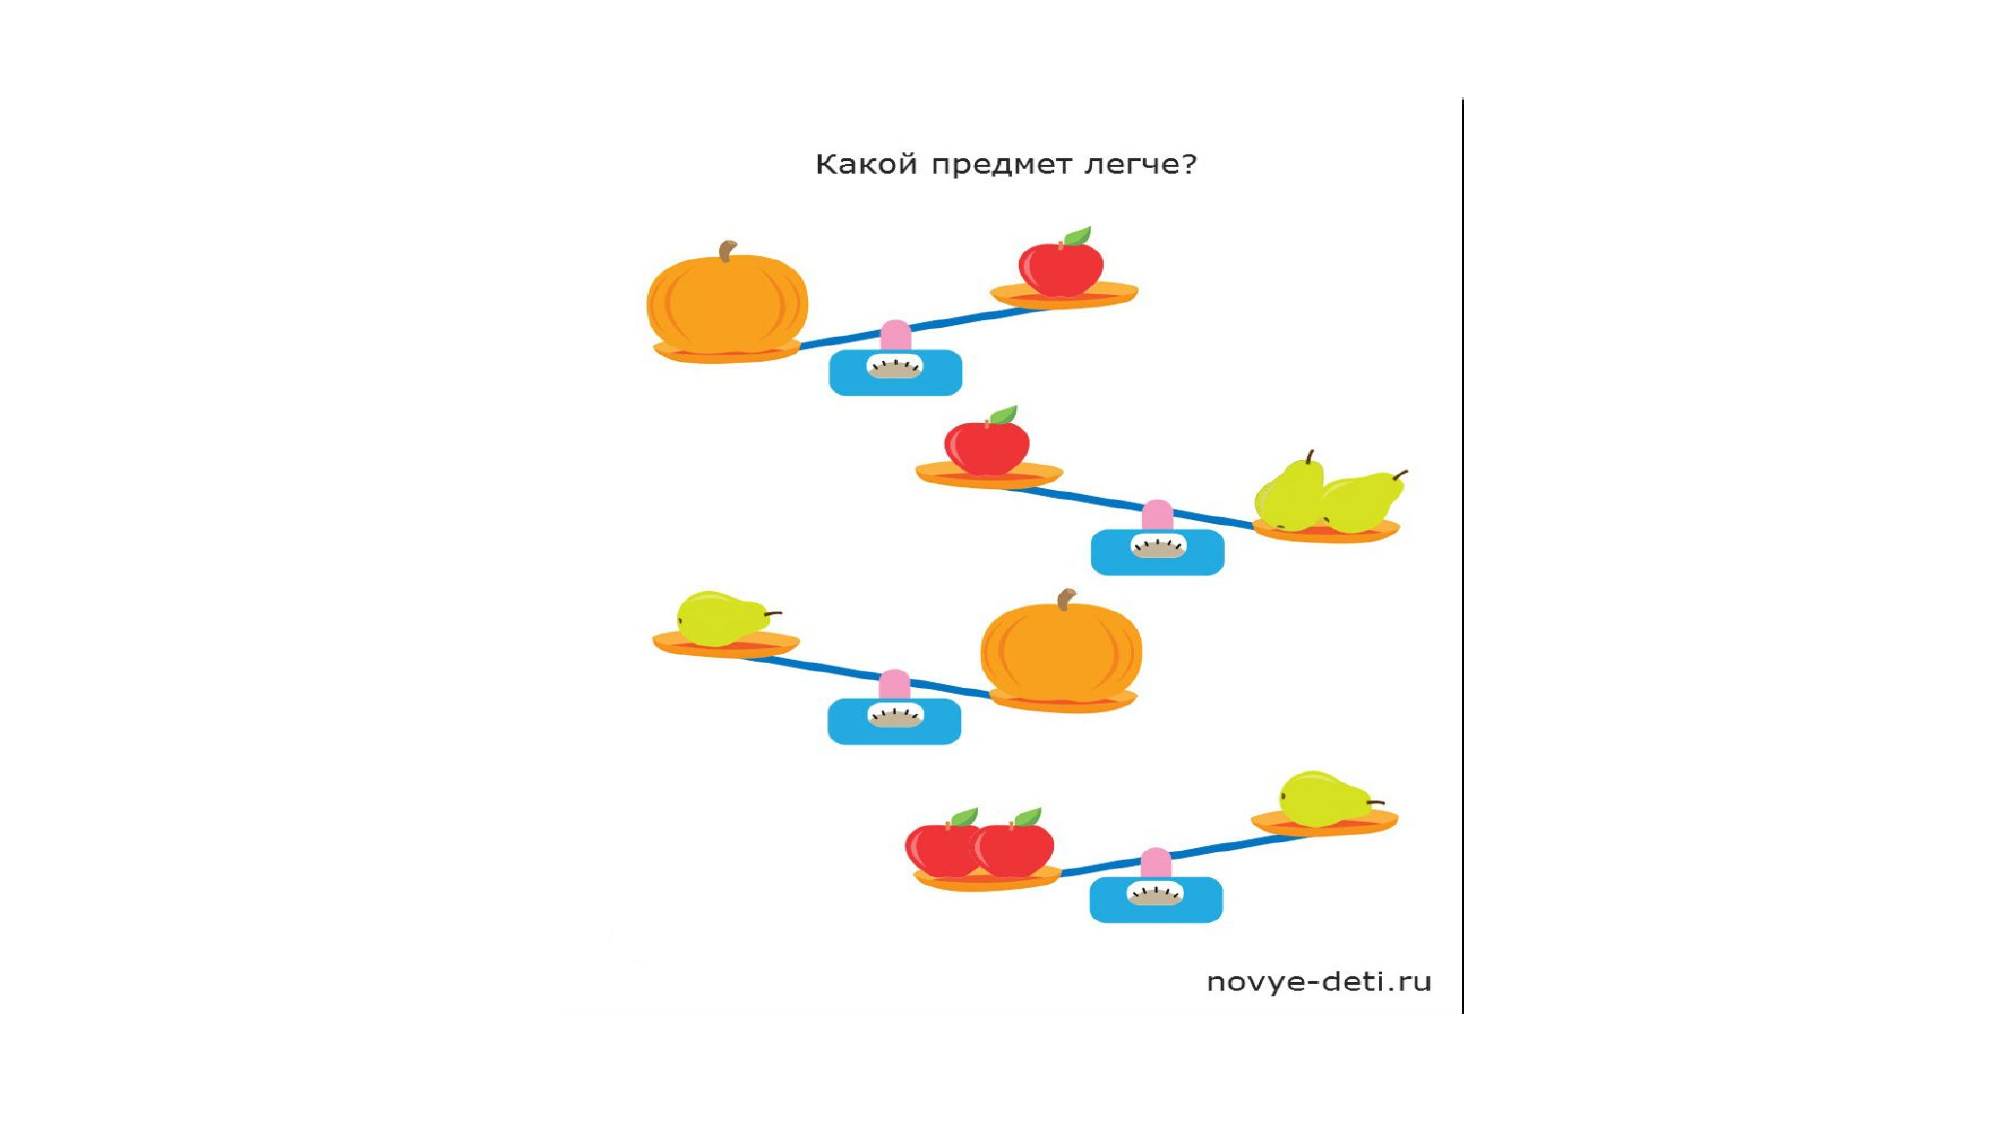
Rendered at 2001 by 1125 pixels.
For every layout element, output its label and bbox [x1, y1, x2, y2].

list [563, 97, 1464, 1014]
